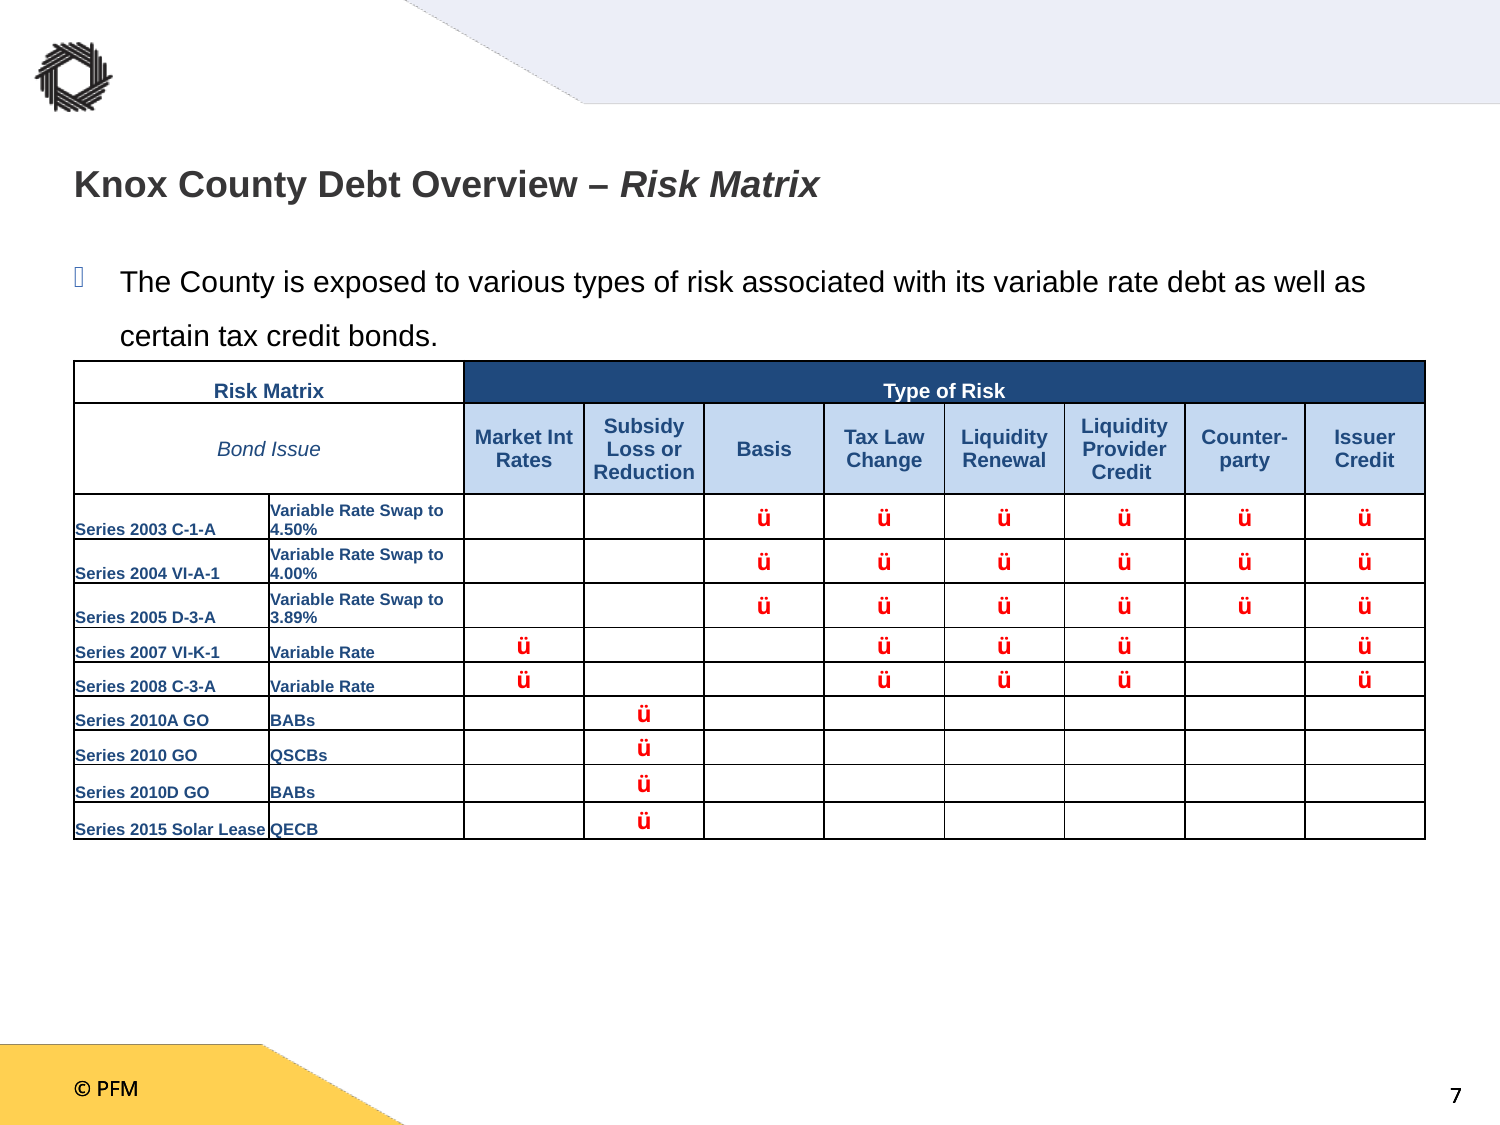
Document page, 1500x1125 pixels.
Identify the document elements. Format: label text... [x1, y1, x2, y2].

table_cell ü [1065, 584, 1184, 627]
table_cell ü [705, 584, 823, 627]
table_cell Liquidity Renewal [945, 404, 1064, 493]
table_cell ü [465, 628, 583, 661]
title Knox County Debt Overview – Risk Matrix [74, 165, 1368, 208]
list The County is exposed to various types of risk associated with its variable rate debt as well as certain tax credit bonds. [73, 237, 1411, 360]
table_cell [705, 731, 823, 764]
table_cell [585, 628, 703, 661]
table_cell [585, 540, 703, 582]
table_cell ü [1306, 540, 1424, 582]
table_cell ü [825, 663, 944, 695]
table_cell ü [705, 540, 823, 582]
table_cell BABs [270, 697, 463, 729]
table_cell QECB [270, 803, 463, 838]
table_cell Issuer Credit [1306, 404, 1424, 493]
table_cell [825, 697, 944, 729]
table_cell [1186, 803, 1304, 838]
table_cell Bond Issue [75, 404, 463, 493]
table_cell Series 2003 C-1-A [75, 495, 268, 538]
table_cell [825, 731, 944, 764]
table_cell ü [1065, 540, 1184, 582]
table_cell [1186, 697, 1304, 729]
table_cell [1306, 697, 1424, 729]
table_cell BABs [270, 765, 463, 801]
table_cell [705, 697, 823, 729]
table_cell ü [585, 731, 703, 764]
table_cell [585, 663, 703, 695]
table_cell [945, 697, 1064, 729]
table_cell ü [945, 663, 1064, 695]
table_cell ü [585, 765, 703, 801]
table_cell ü [945, 584, 1064, 627]
table_cell ü [1306, 495, 1424, 538]
table_cell [1306, 803, 1424, 838]
table_cell Series 2007 VI-K-1 [75, 628, 268, 661]
table_cell [465, 765, 583, 801]
table_cell [1306, 765, 1424, 801]
table_cell Series 2015 Solar Lease [75, 803, 268, 838]
table_cell ü [945, 540, 1064, 582]
table_cell QSCBs [270, 731, 463, 764]
table_cell [585, 584, 703, 627]
table_cell [705, 628, 823, 661]
table_cell [1186, 628, 1304, 661]
table_cell [1065, 765, 1184, 801]
table_cell Variable Rate [270, 628, 463, 661]
table_cell [465, 584, 583, 627]
table_header Risk Matrix [75, 362, 463, 402]
table_cell [1065, 803, 1184, 838]
table_cell [465, 495, 583, 538]
table_cell ü [465, 663, 583, 695]
table_cell ü [945, 628, 1064, 661]
table_cell Variable Rate Swap to 4.00% [270, 540, 463, 582]
table_cell [1065, 731, 1184, 764]
table_cell [705, 803, 823, 838]
table_cell [1186, 731, 1304, 764]
table_cell Market Int Rates [465, 404, 583, 493]
table_cell [465, 540, 583, 582]
table_cell [465, 697, 583, 729]
table_cell ü [1306, 663, 1424, 695]
table_cell ü [585, 803, 703, 838]
table_cell ü [1065, 495, 1184, 538]
table_cell ü [825, 540, 944, 582]
table_cell [825, 765, 944, 801]
table_cell Subsidy Loss or Reduction [585, 404, 703, 493]
table_cell Series 2005 D-3-A [75, 584, 268, 627]
table_cell Series 2008 C-3-A [75, 663, 268, 695]
table_cell ü [945, 495, 1064, 538]
table_cell [1186, 765, 1304, 801]
table_cell ü [1186, 584, 1304, 627]
table_cell [945, 765, 1064, 801]
table_cell Variable Rate Swap to 4.50% [270, 495, 463, 538]
table_cell [1306, 731, 1424, 764]
table_cell [825, 803, 944, 838]
table_cell Series 2010A GO [75, 697, 268, 729]
table_cell Counter- party [1186, 404, 1304, 493]
table_cell Series 2010 GO [75, 731, 268, 764]
table_cell [465, 731, 583, 764]
table_cell [705, 765, 823, 801]
table_cell ü [825, 584, 944, 627]
table_cell Tax Law Change [825, 404, 944, 493]
table_cell Series 2004 VI-A-1 [75, 540, 268, 582]
table_header Type of Risk [465, 362, 1424, 402]
table_cell ü [1306, 584, 1424, 627]
table_cell Series 2010D GO [75, 765, 268, 801]
table_cell ü [1065, 628, 1184, 661]
table_cell [1065, 697, 1184, 729]
table_cell ü [825, 628, 944, 661]
table_cell ü [1065, 663, 1184, 695]
table_cell ü [1306, 628, 1424, 661]
table_cell [705, 663, 823, 695]
table_cell [1186, 663, 1304, 695]
table_cell Variable Rate Swap to 3.89% [270, 584, 463, 627]
table_cell ü [1186, 495, 1304, 538]
table_cell ü [705, 495, 823, 538]
table_cell [945, 731, 1064, 764]
table_cell Variable Rate [270, 663, 463, 695]
table_cell Basis [705, 404, 823, 493]
table_cell [945, 803, 1064, 838]
table_cell ü [825, 495, 944, 538]
table_cell ü [585, 697, 703, 729]
table_cell [465, 803, 583, 838]
table_cell Liquidity Provider Credit [1065, 404, 1184, 493]
table_cell [585, 495, 703, 538]
table_cell ü [1186, 540, 1304, 582]
